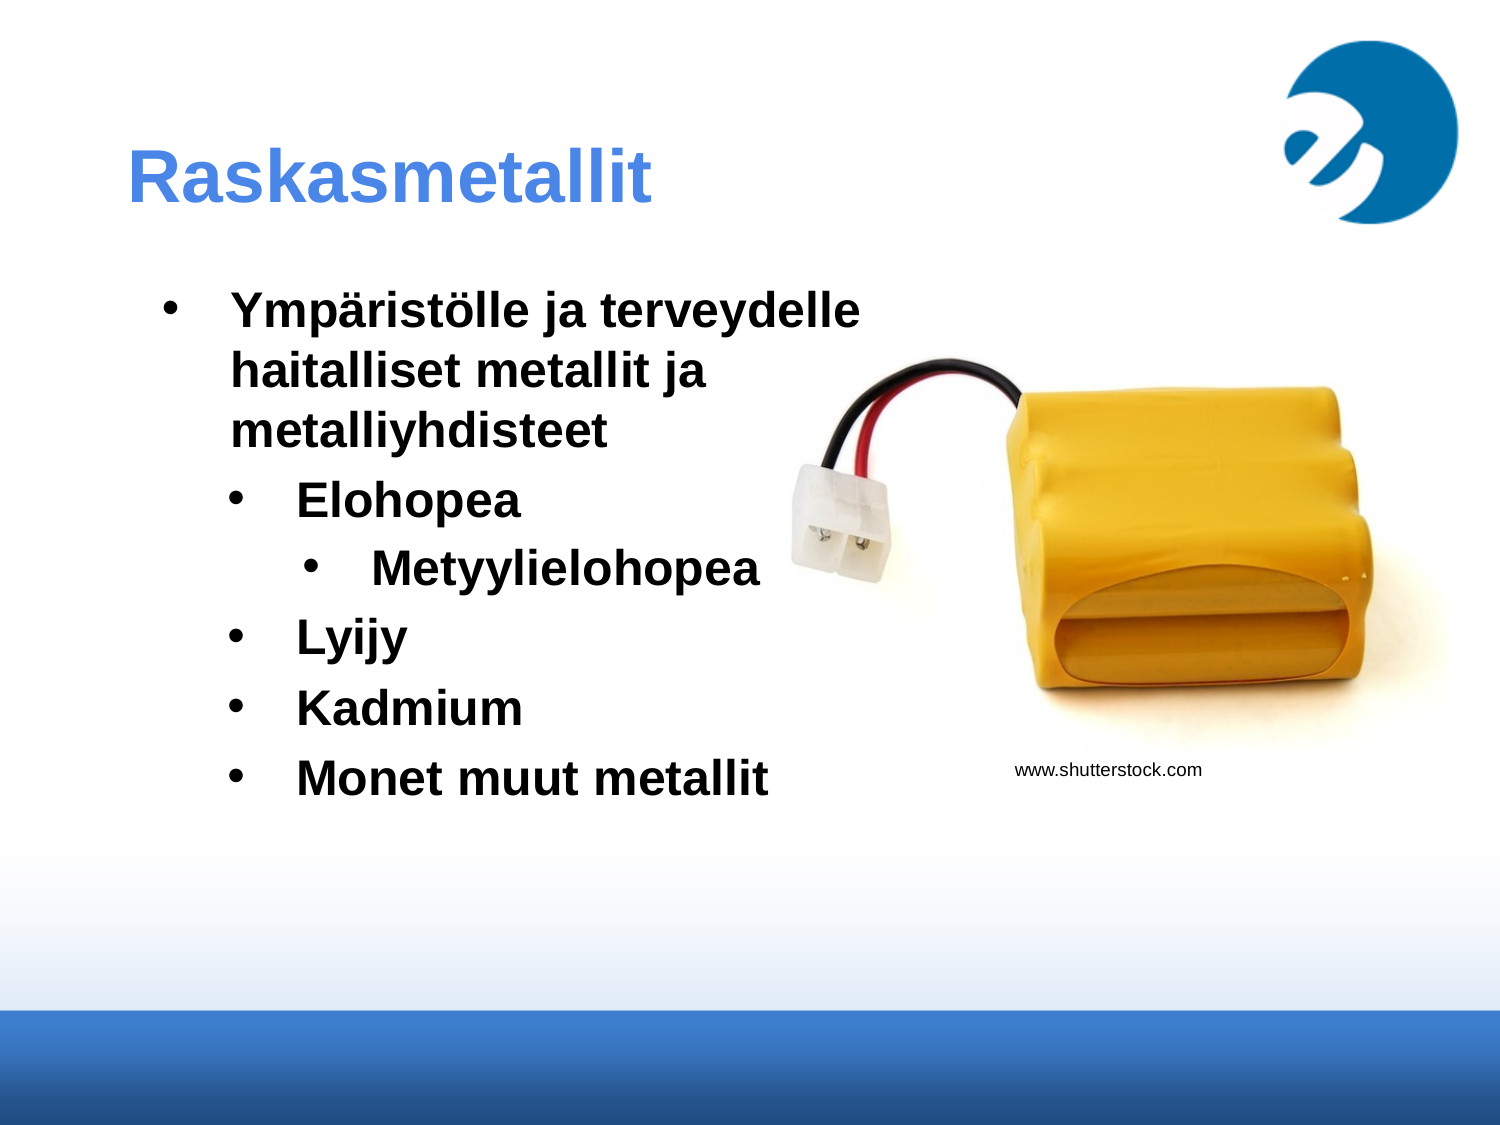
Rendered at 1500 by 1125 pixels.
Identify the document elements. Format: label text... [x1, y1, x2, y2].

list Ympäristölle ja terveydelle haitalliset metallit ja metalliyhdisteet Elohopea Metyylielohopea Lyijy Kadmium Monet muut metallit [75, 262, 900, 875]
text_box www.shutterstock.com [999, 760, 1263, 788]
picture [0, 0, 1500, 1125]
title Raskasmetallit [75, 45, 1425, 233]
